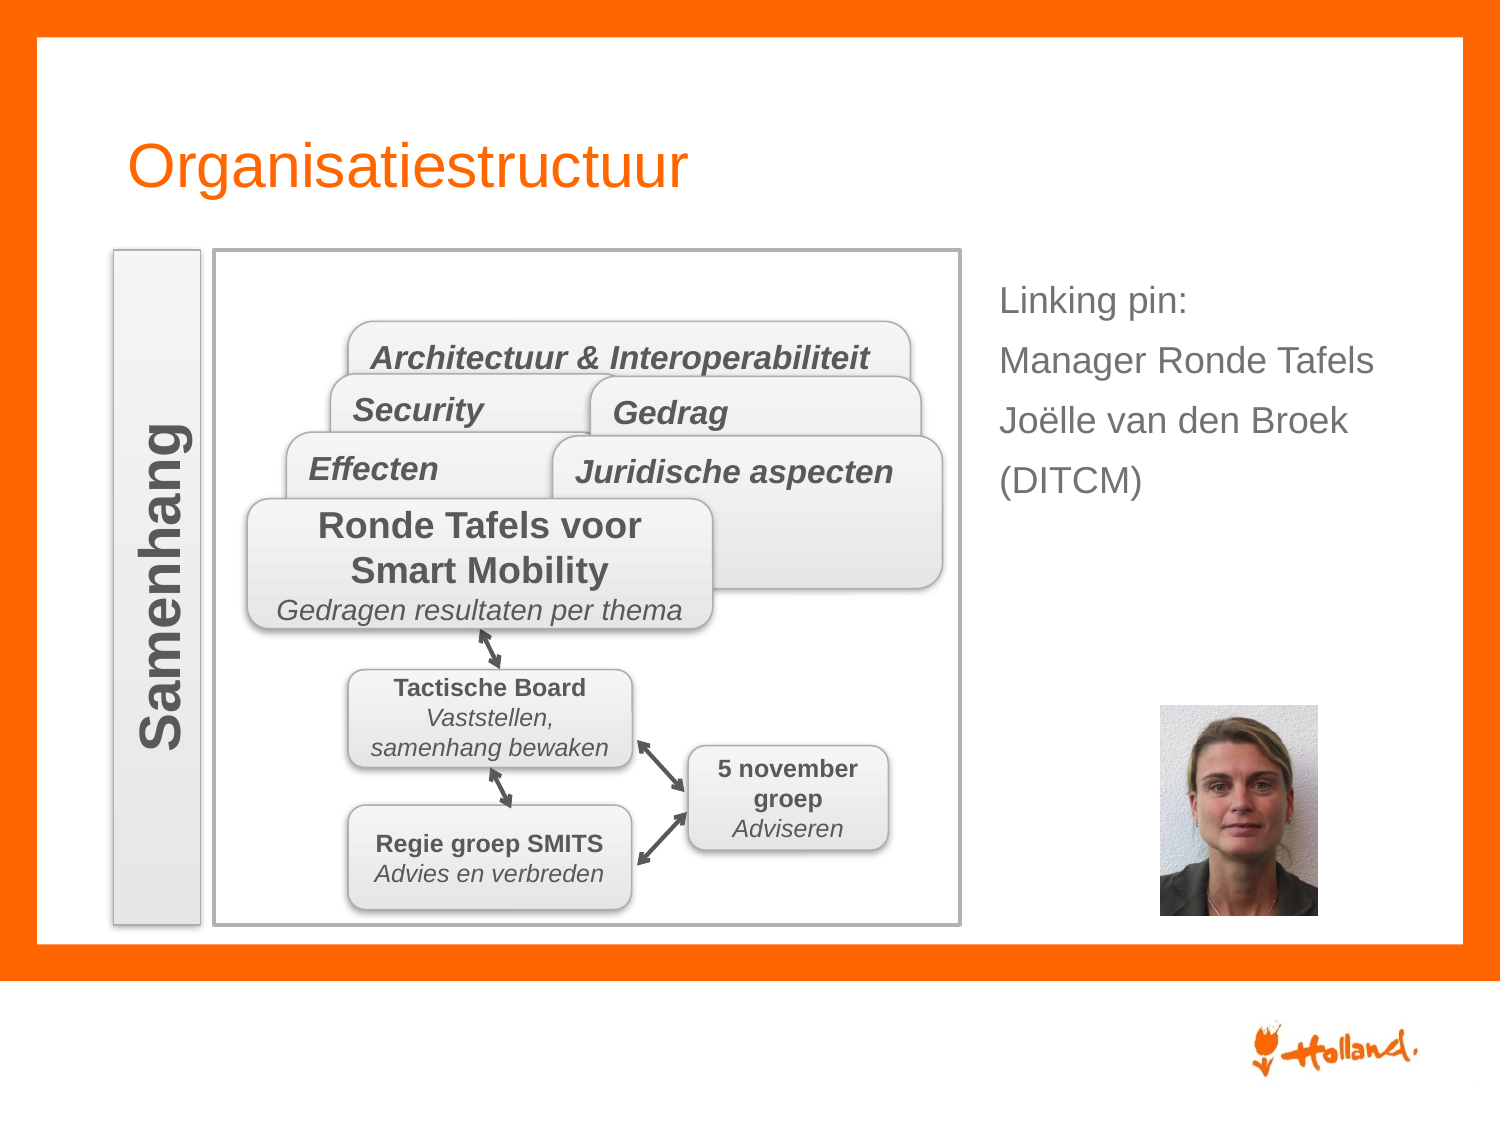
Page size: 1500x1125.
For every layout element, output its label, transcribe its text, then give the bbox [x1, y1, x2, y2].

picture [1168, 985, 1500, 1125]
text_box [212, 248, 962, 927]
text_box Security [329, 373, 611, 430]
list h [202, 249, 212, 926]
text_box Linking pin: Manager Ronde Tafels Joëlle van den Broek (DITCM) [984, 252, 1413, 928]
picture [1160, 705, 1318, 916]
text_box Juridische aspecten [551, 435, 944, 590]
list h [962, 249, 1388, 926]
title Organisatiestructuur [112, 75, 1388, 249]
text_box Gedrag [589, 375, 922, 434]
text_box Ronde Tafels voor Smart Mobility Gedragen resultaten per thema [246, 497, 714, 630]
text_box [347, 628, 889, 910]
text_box Effecten [285, 431, 583, 496]
text_box Architectuur & Interoperabiliteit [347, 320, 912, 379]
text_box Samenhang [113, 249, 201, 926]
